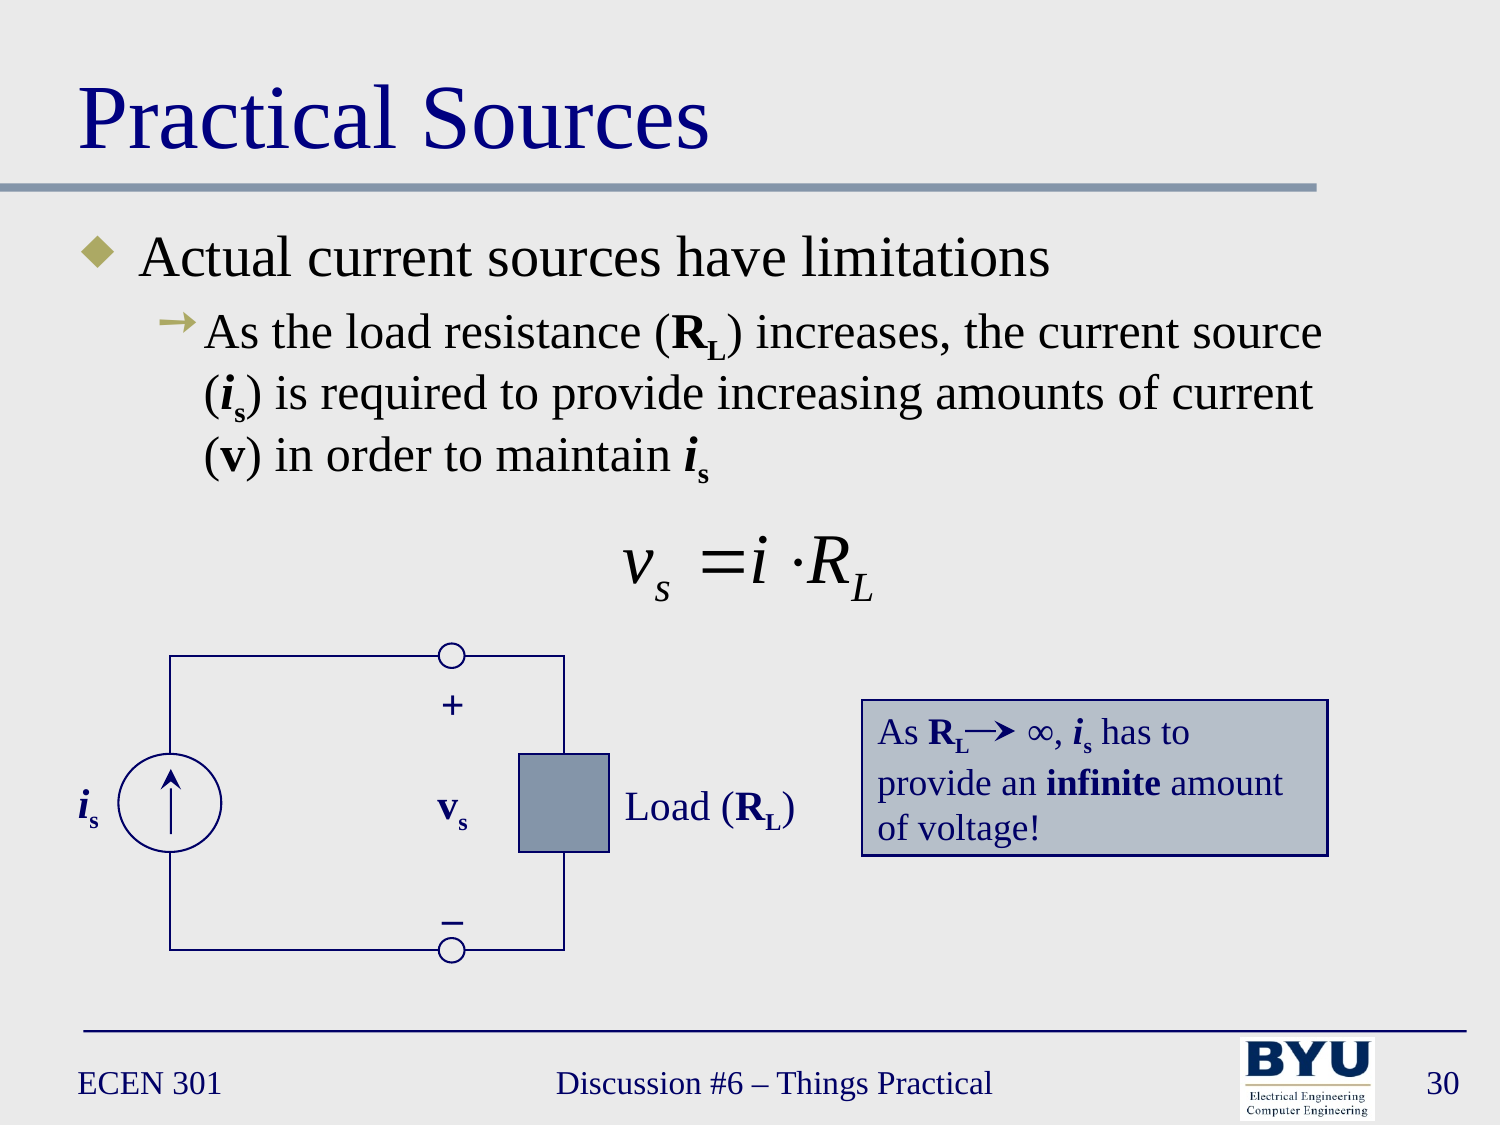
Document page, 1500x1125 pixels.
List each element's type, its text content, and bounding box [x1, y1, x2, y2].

slide_number ECEN 301 [62, 1049, 388, 1113]
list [612, 512, 892, 620]
text_box [66, 218, 1438, 486]
picture [1240, 1113, 1375, 1121]
footer Discussion #6 – Things Practical [487, 1049, 1063, 1113]
title Practical Sources [62, 24, 1438, 176]
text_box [62, 643, 812, 963]
picture [1240, 1037, 1375, 1049]
slide_number 30 [1162, 1049, 1476, 1113]
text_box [862, 699, 1328, 853]
